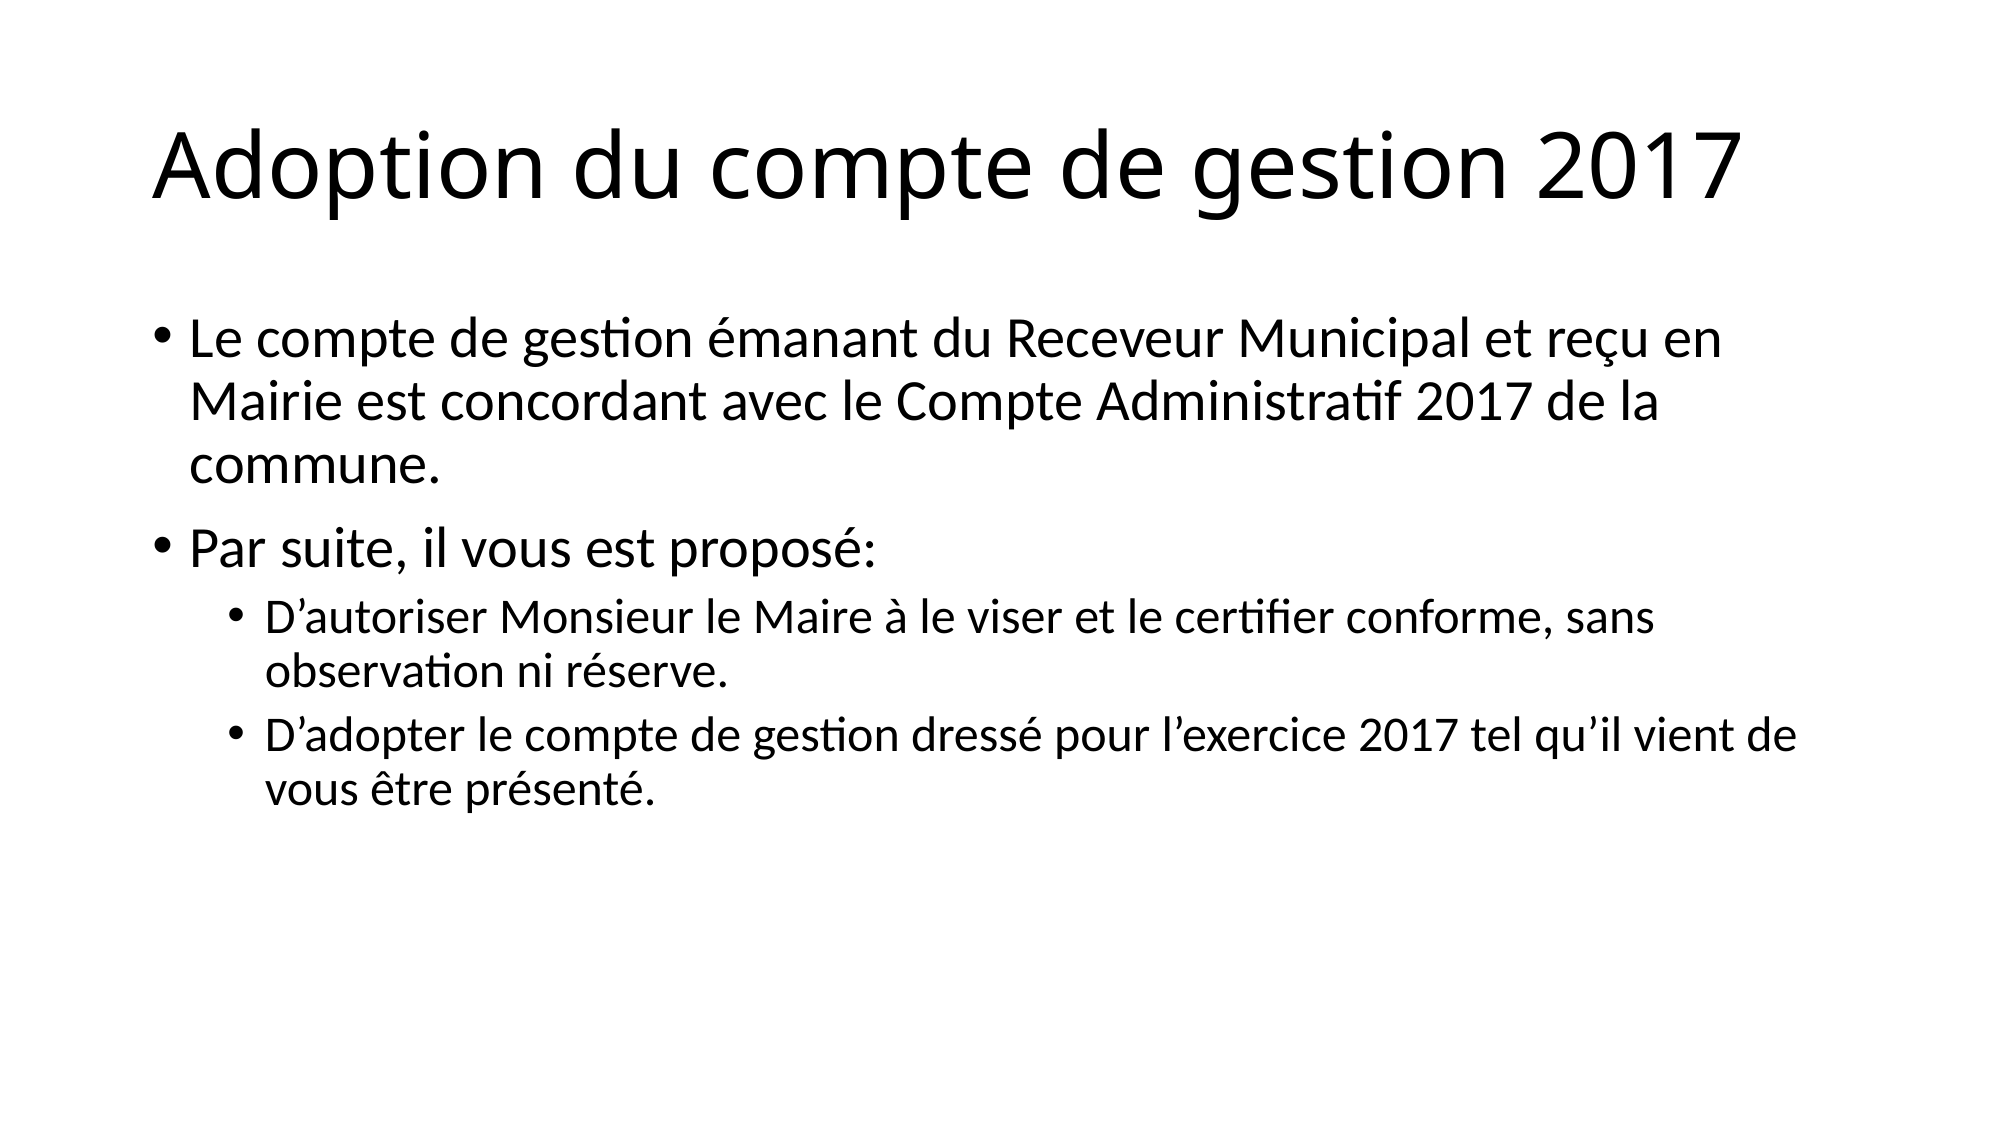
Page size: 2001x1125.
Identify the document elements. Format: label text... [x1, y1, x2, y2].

list Le compte de gestion émanant du Receveur Municipal et reçu en Mairie est concordant avec le Compte Administratif 2017 de la commune. Par suite, il vous est proposé: D’autoriser Monsieur le Maire à le viser et le certifier conforme, sans observation ni réserve. D’adopter le compte de gestion dressé pour l’exercice 2017 tel qu’il vient de vous être présenté. [137, 299, 1863, 1014]
title Adoption du compte de gestion 2017 [137, 59, 1863, 278]
